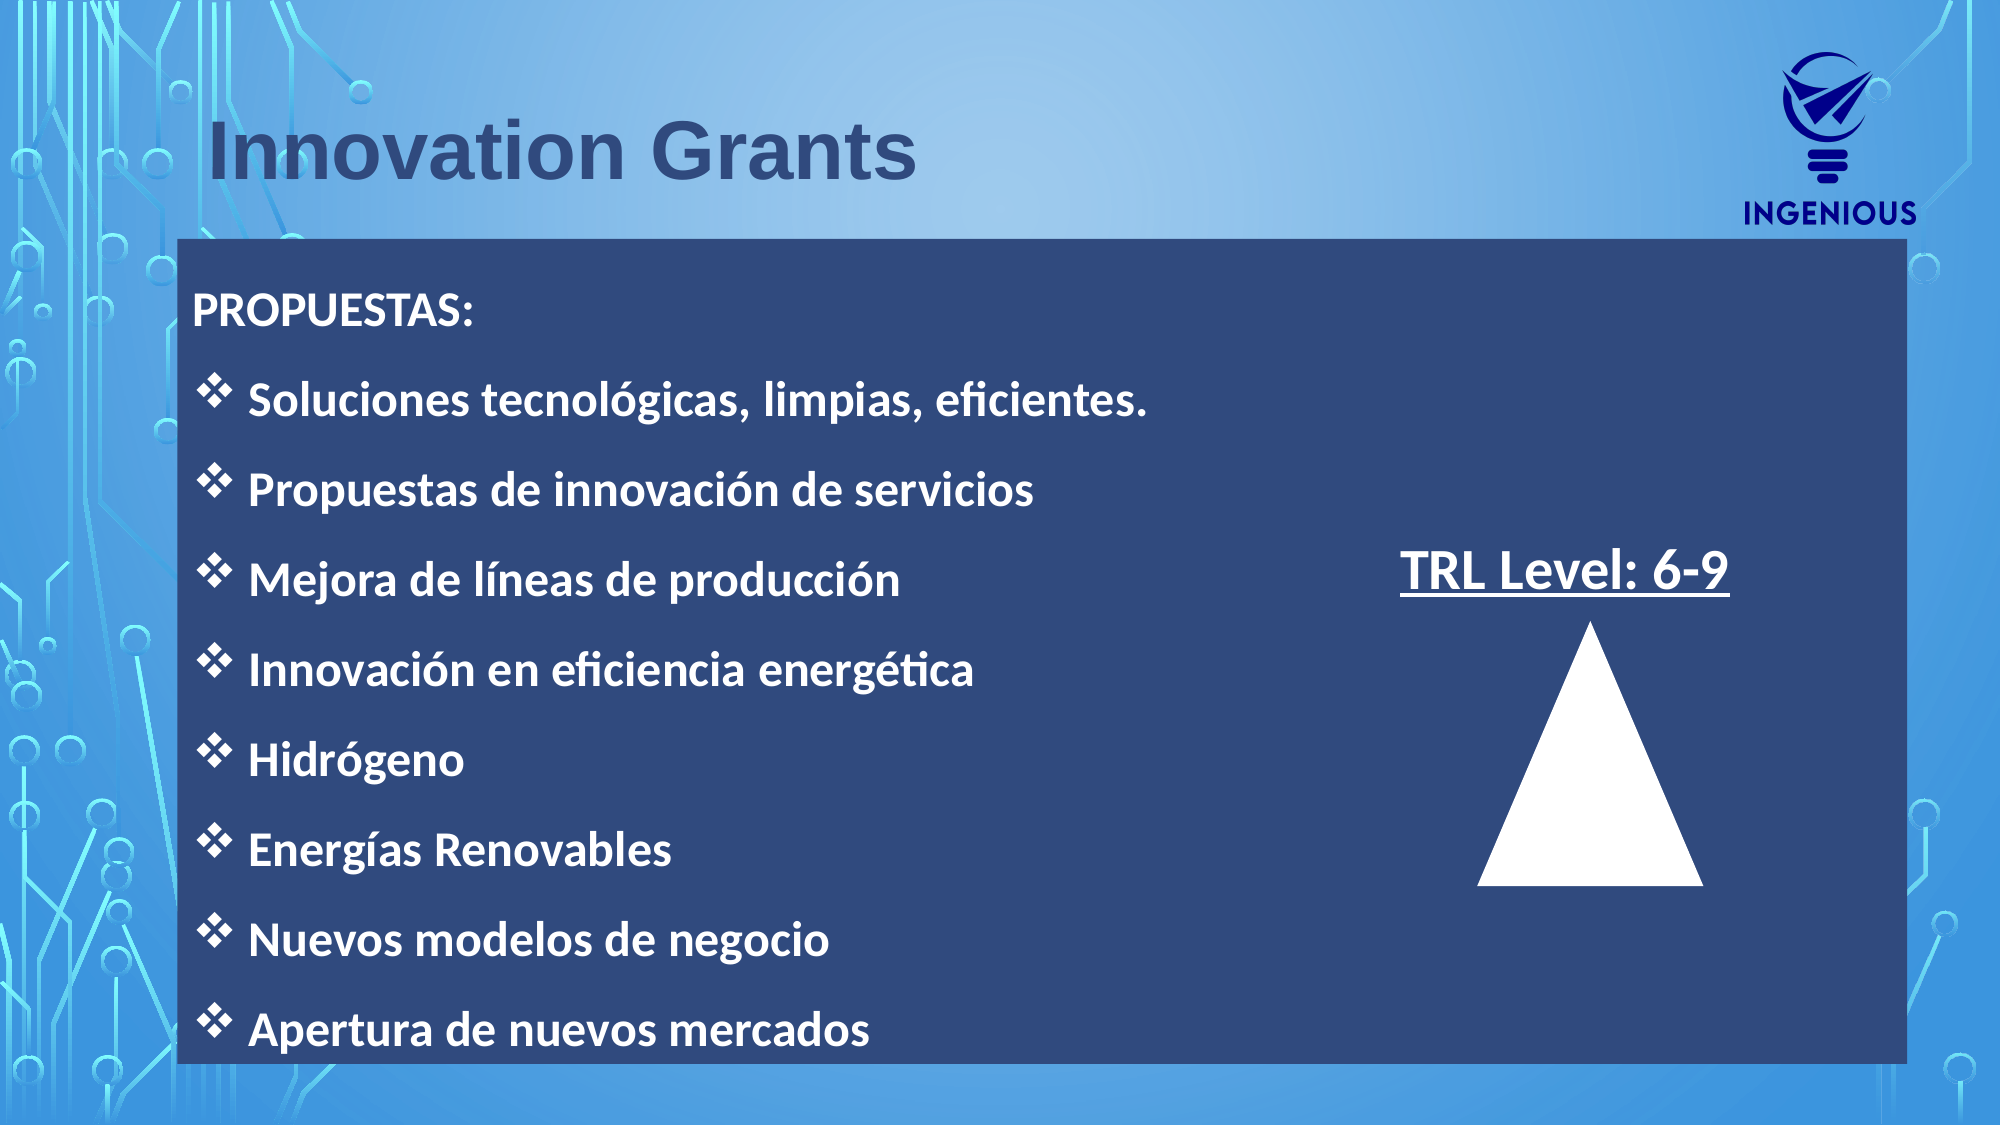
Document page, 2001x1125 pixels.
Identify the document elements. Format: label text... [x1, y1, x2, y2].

text_box PROPUESTAS: Soluciones tecnológicas, limpias, eficientes. Propuestas de innovación de servicios Mejora de líneas de producción Innovación en eficiencia energética Hidrógeno Energías Renovables Nuevos modelos de negocio Apertura de nuevos mercados [177, 238, 1908, 1064]
text_box [1475, 618, 1706, 889]
picture [1745, 52, 1916, 225]
text_box Innovation Grants [192, 88, 1339, 204]
text_box TRL Level: 6-9 [1385, 518, 1831, 609]
